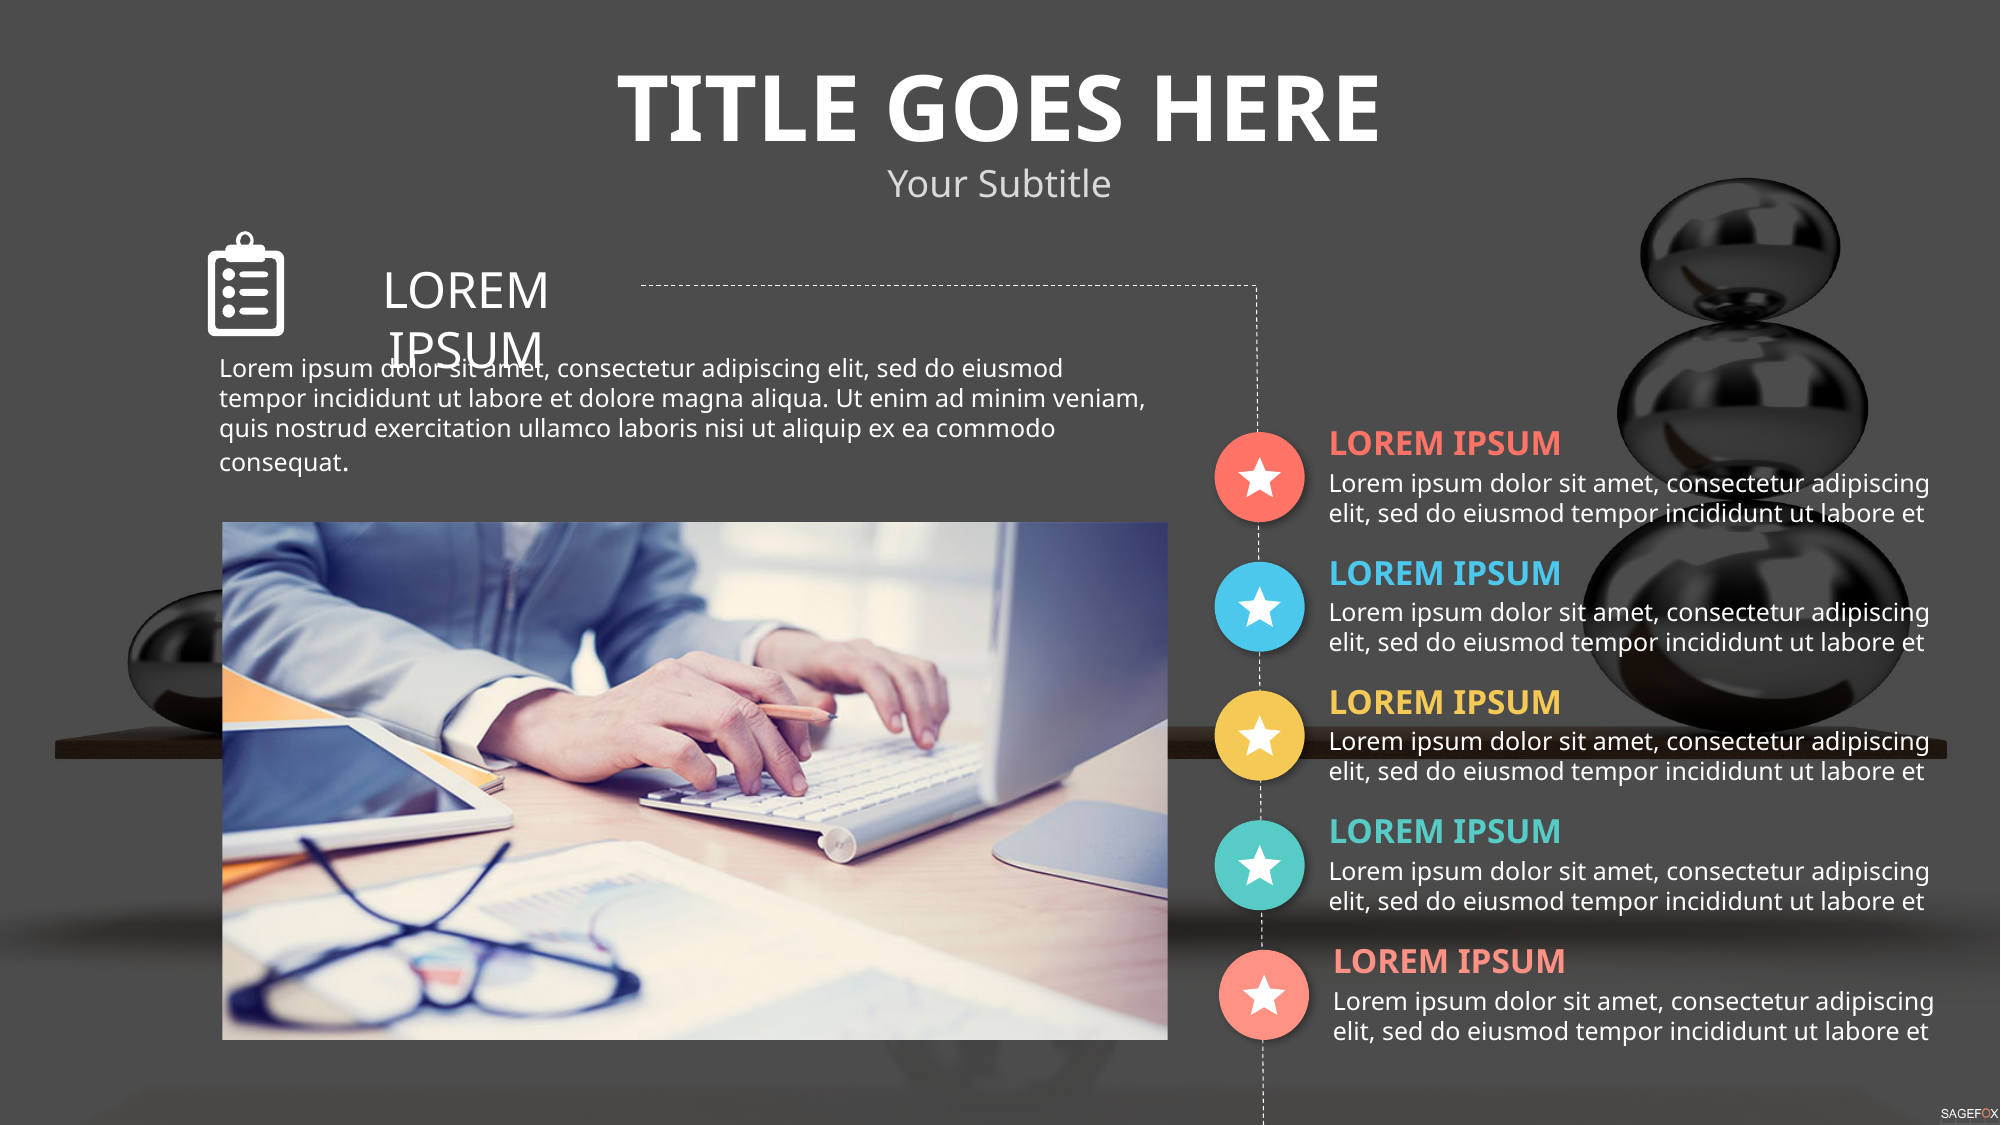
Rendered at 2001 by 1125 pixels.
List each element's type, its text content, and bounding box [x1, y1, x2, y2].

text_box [1256, 287, 1264, 432]
text_box [221, 521, 1169, 1041]
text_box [1218, 949, 1309, 1040]
picture [0, 0, 2001, 1125]
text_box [1256, 911, 1264, 949]
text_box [1214, 561, 1305, 652]
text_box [1214, 820, 1305, 911]
text_box LOREM IPSUM Lorem ipsum dolor sit amet, consectetur adipiscing elit, sed do eiusmod tempor incididunt ut labore et [1318, 417, 1953, 533]
text_box LOREM IPSUM Lorem ipsum dolor sit amet, consectetur adipiscing elit, sed do eiusmod tempor incididunt ut labore et [1322, 935, 1958, 1050]
text_box Lorem ipsum dolor sit amet, consectetur adipiscing elit, sed do eiusmod tempor incididunt ut labore et dolore magna aliqua. Ut enim ad minim veniam, quis nostrud exercitation ullamco laboris nisi ut aliquip ex ea commodo consequat. [204, 344, 1168, 485]
text_box LOREM IPSUM Lorem ipsum dolor sit amet, consectetur adipiscing elit, sed do eiusmod tempor incididunt ut labore et [1318, 675, 1953, 791]
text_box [1214, 690, 1305, 781]
text_box LOREM IPSUM [292, 250, 642, 344]
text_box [1256, 652, 1264, 690]
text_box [1256, 1040, 1264, 1125]
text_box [1214, 432, 1305, 523]
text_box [1256, 781, 1264, 820]
text_box TITLE GOES HERE Your Subtitle [548, 42, 1452, 212]
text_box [207, 231, 285, 337]
text_box LOREM IPSUM Lorem ipsum dolor sit amet, consectetur adipiscing elit, sed do eiusmod tempor incididunt ut labore et [1318, 546, 1953, 662]
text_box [1256, 523, 1264, 561]
text_box LOREM IPSUM Lorem ipsum dolor sit amet, consectetur adipiscing elit, sed do eiusmod tempor incididunt ut labore et [1318, 805, 1953, 921]
